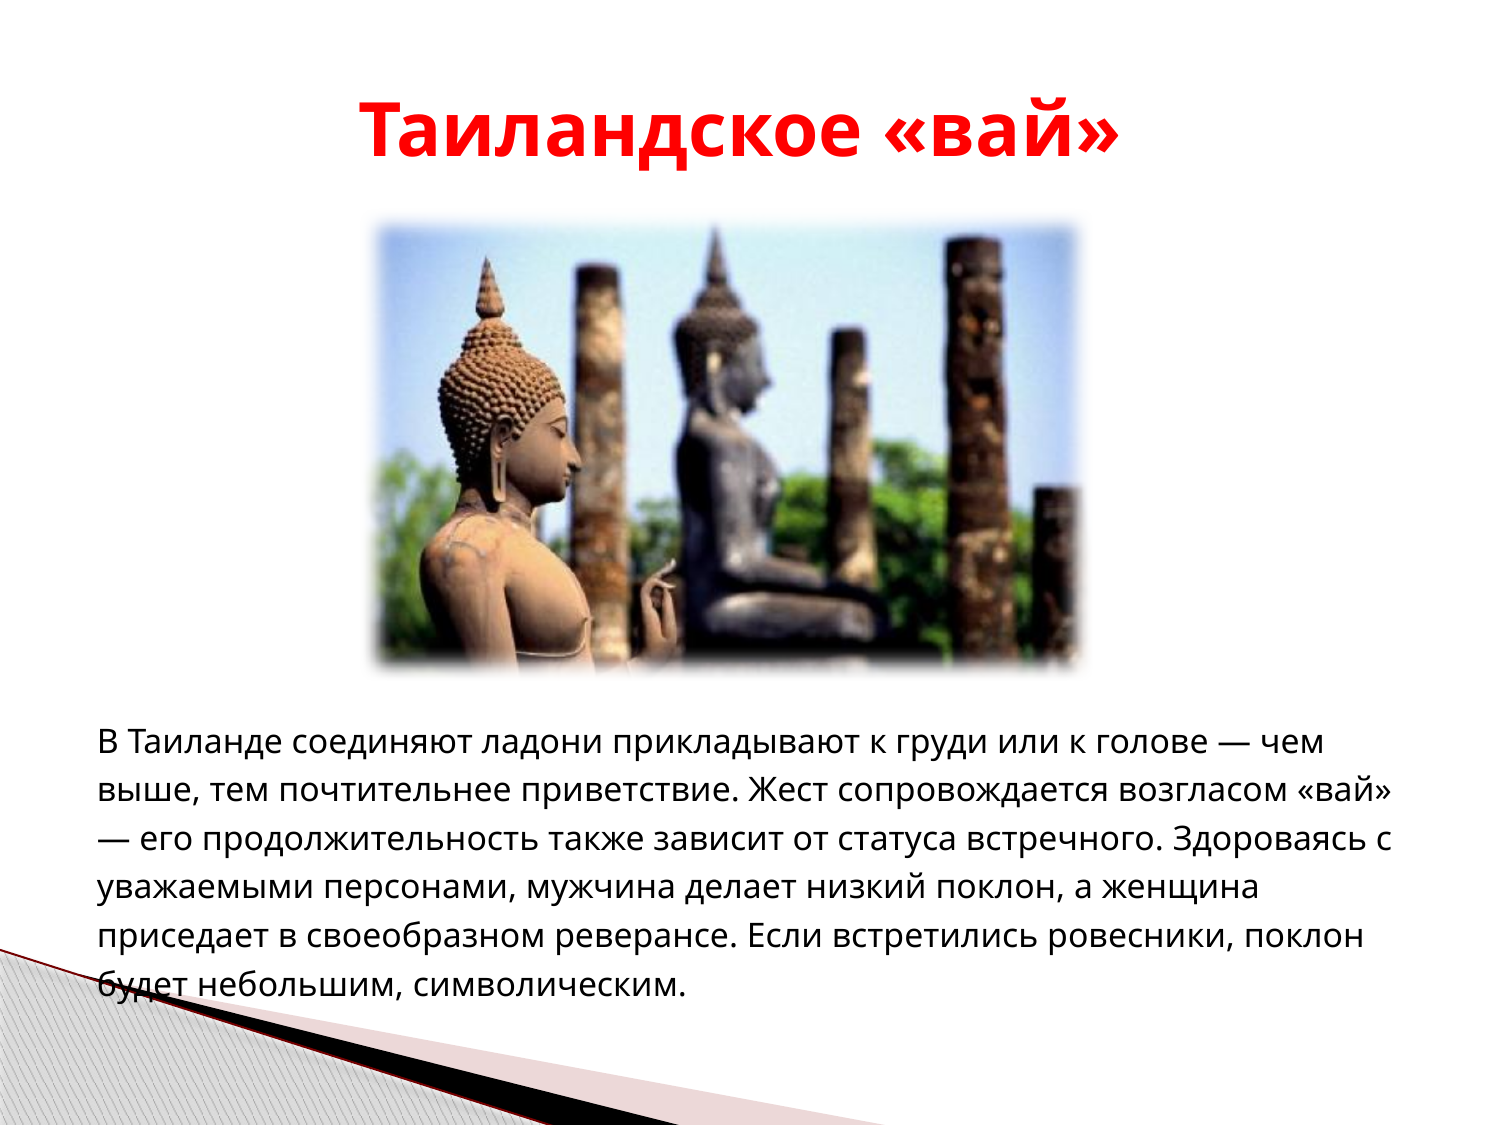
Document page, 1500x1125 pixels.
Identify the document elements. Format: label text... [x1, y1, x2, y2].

picture [359, 207, 1093, 682]
title Таиландское «вай» [75, 45, 1425, 209]
list В Таиланде соединяют ладони прикладывают к груди или к голове — чем выше, тем почтительнее приветствие. Жест сопровождается возгласом «вай» — его продолжительность также зависит от статуса встречного. Здороваясь с уважаемыми персонами, мужчина делает низкий поклон, а женщина приседает в своеобразном реверансе. Если встретились ровесники, поклон будет небольшим, символическим. [64, 704, 1425, 1012]
